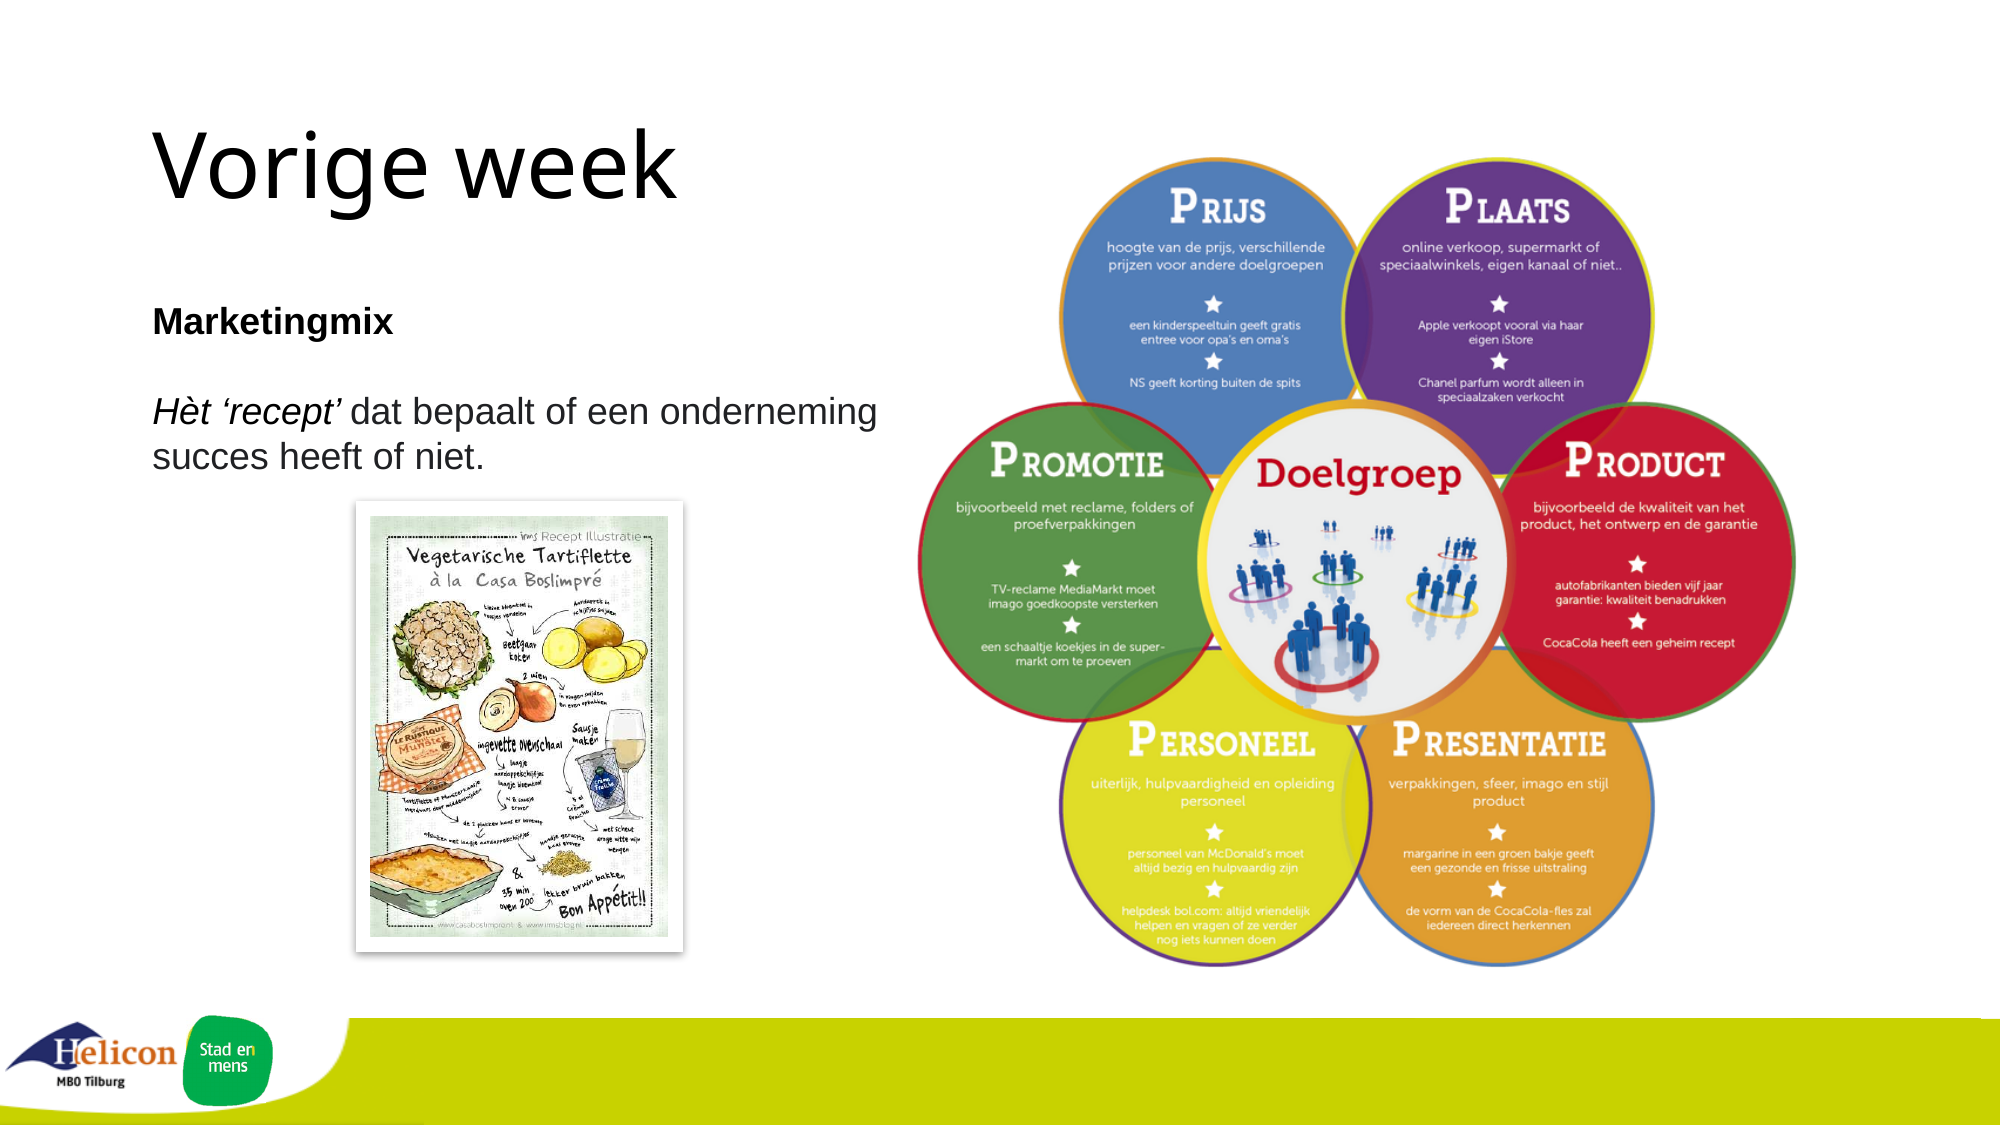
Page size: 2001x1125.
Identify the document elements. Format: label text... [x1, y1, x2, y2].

picture [0, 1013, 424, 1125]
title Vorige week [137, 59, 1863, 278]
text_box Marketingmix Hèt ‘recept’ dat bepaalt of een onderneming succes heeft of niet. [137, 289, 900, 484]
picture [917, 157, 1797, 968]
picture [370, 515, 669, 938]
